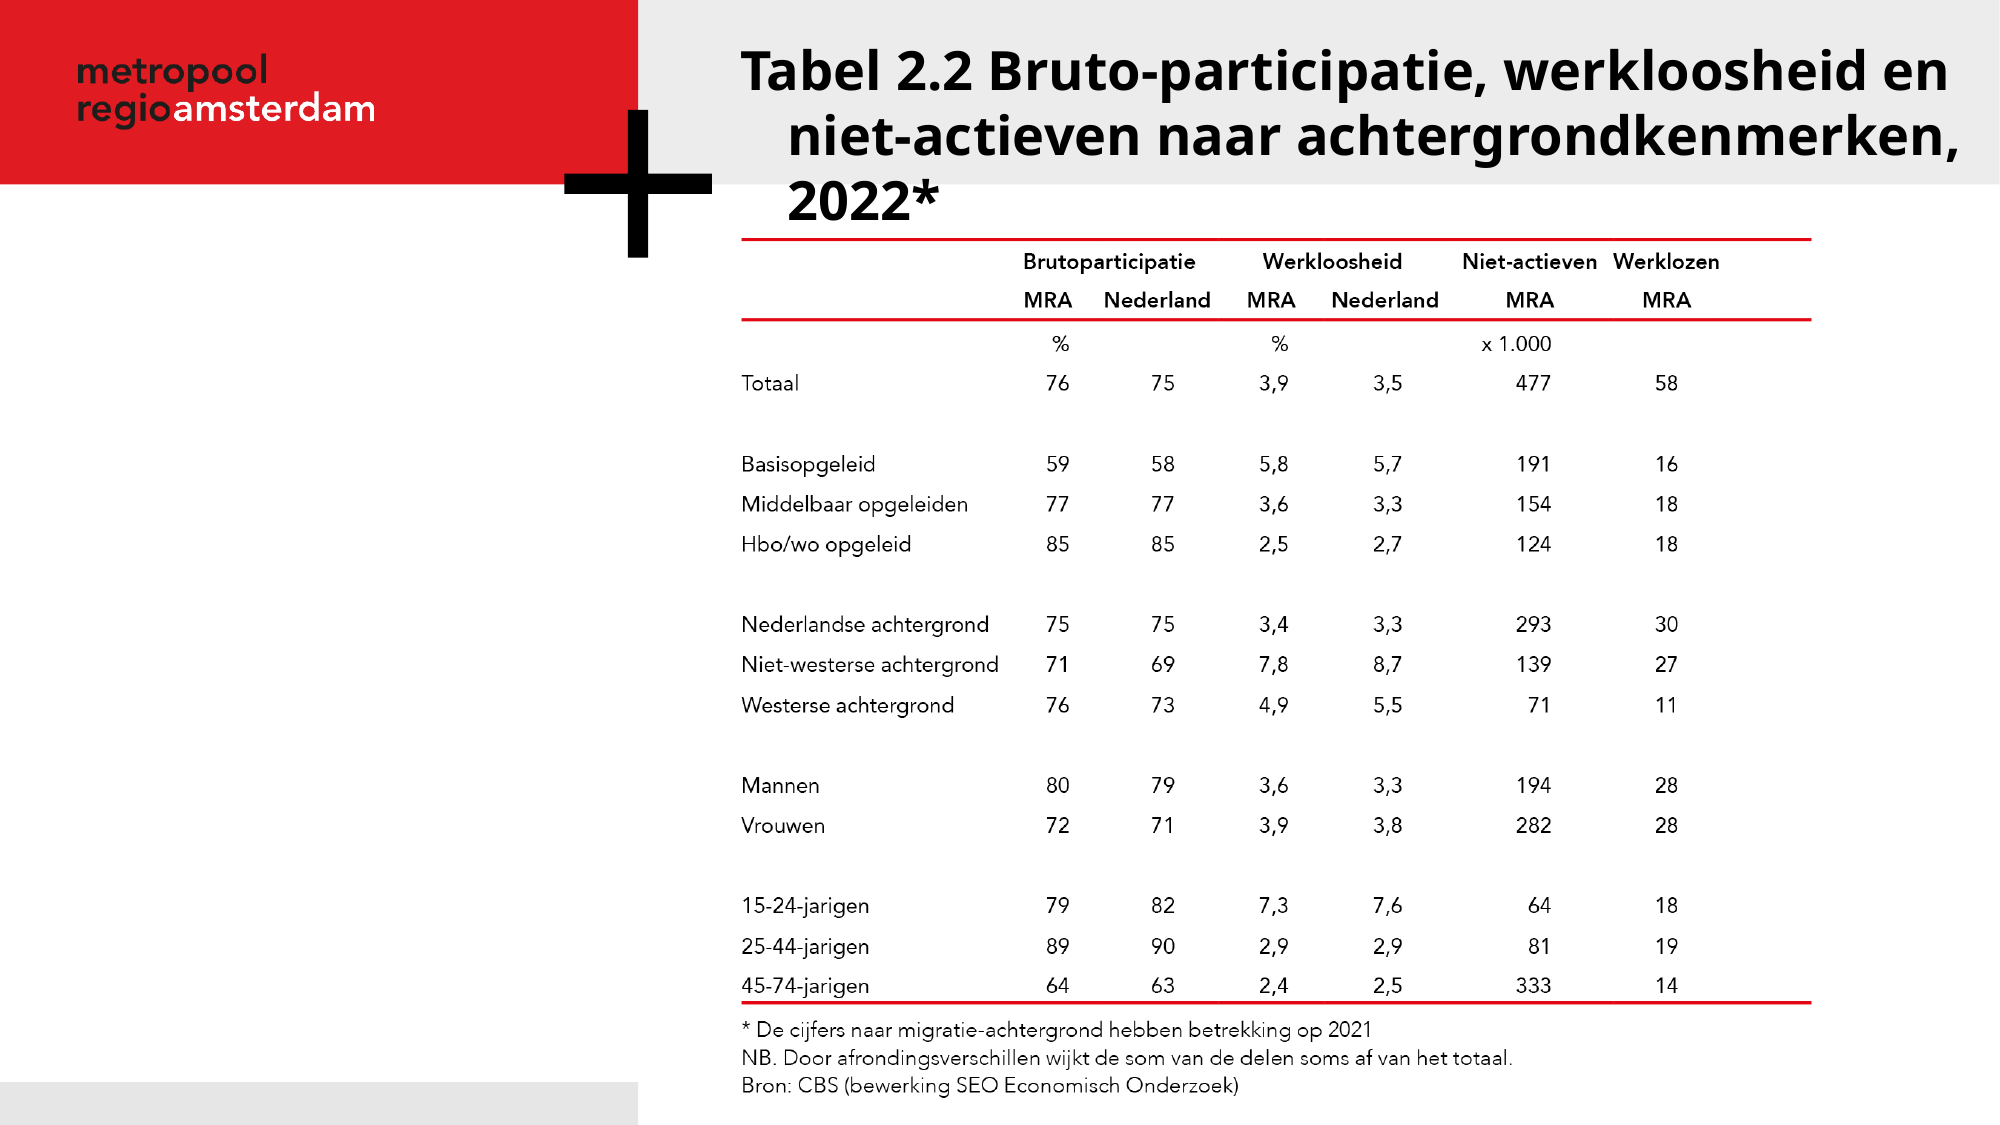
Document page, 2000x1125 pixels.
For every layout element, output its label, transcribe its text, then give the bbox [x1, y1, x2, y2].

text_box [0, 1082, 639, 1125]
picture [78, 53, 374, 130]
picture [739, 231, 1816, 1111]
list Tabel 2.2 Bruto-participatie, werkloosheid en niet-actieven naar achtergrondkenmerken, 2022* [740, 36, 2000, 161]
